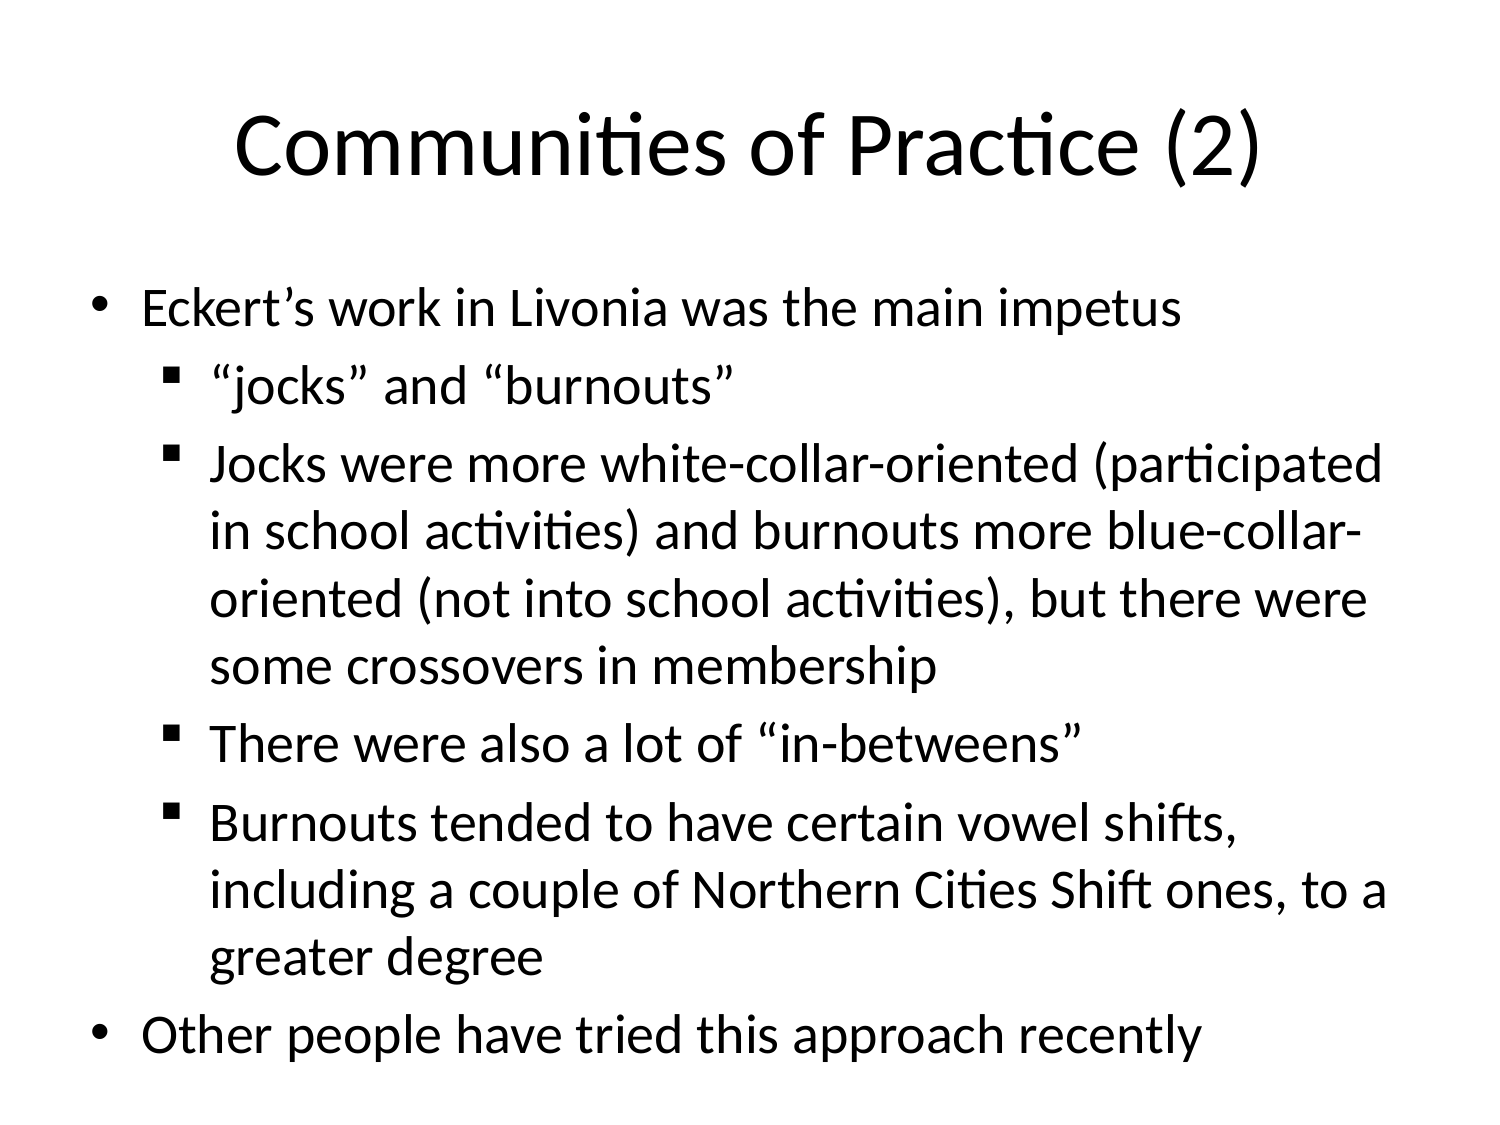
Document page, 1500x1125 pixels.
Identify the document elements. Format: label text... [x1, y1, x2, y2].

title Communities of Practice (2) [75, 45, 1425, 233]
list Eckert’s work in Livonia was the main impetus “jocks” and “burnouts” Jocks were more white-collar-oriented (participated in school activities) and burnouts more blue-collar-oriented (not into school activities), but there were some crossovers in membership There were also a lot of “in-betweens” Burnouts tended to have certain vowel shifts, including a couple of Northern Cities Shift ones, to a greater degree Other people have tried this approach recently [75, 262, 1425, 1075]
